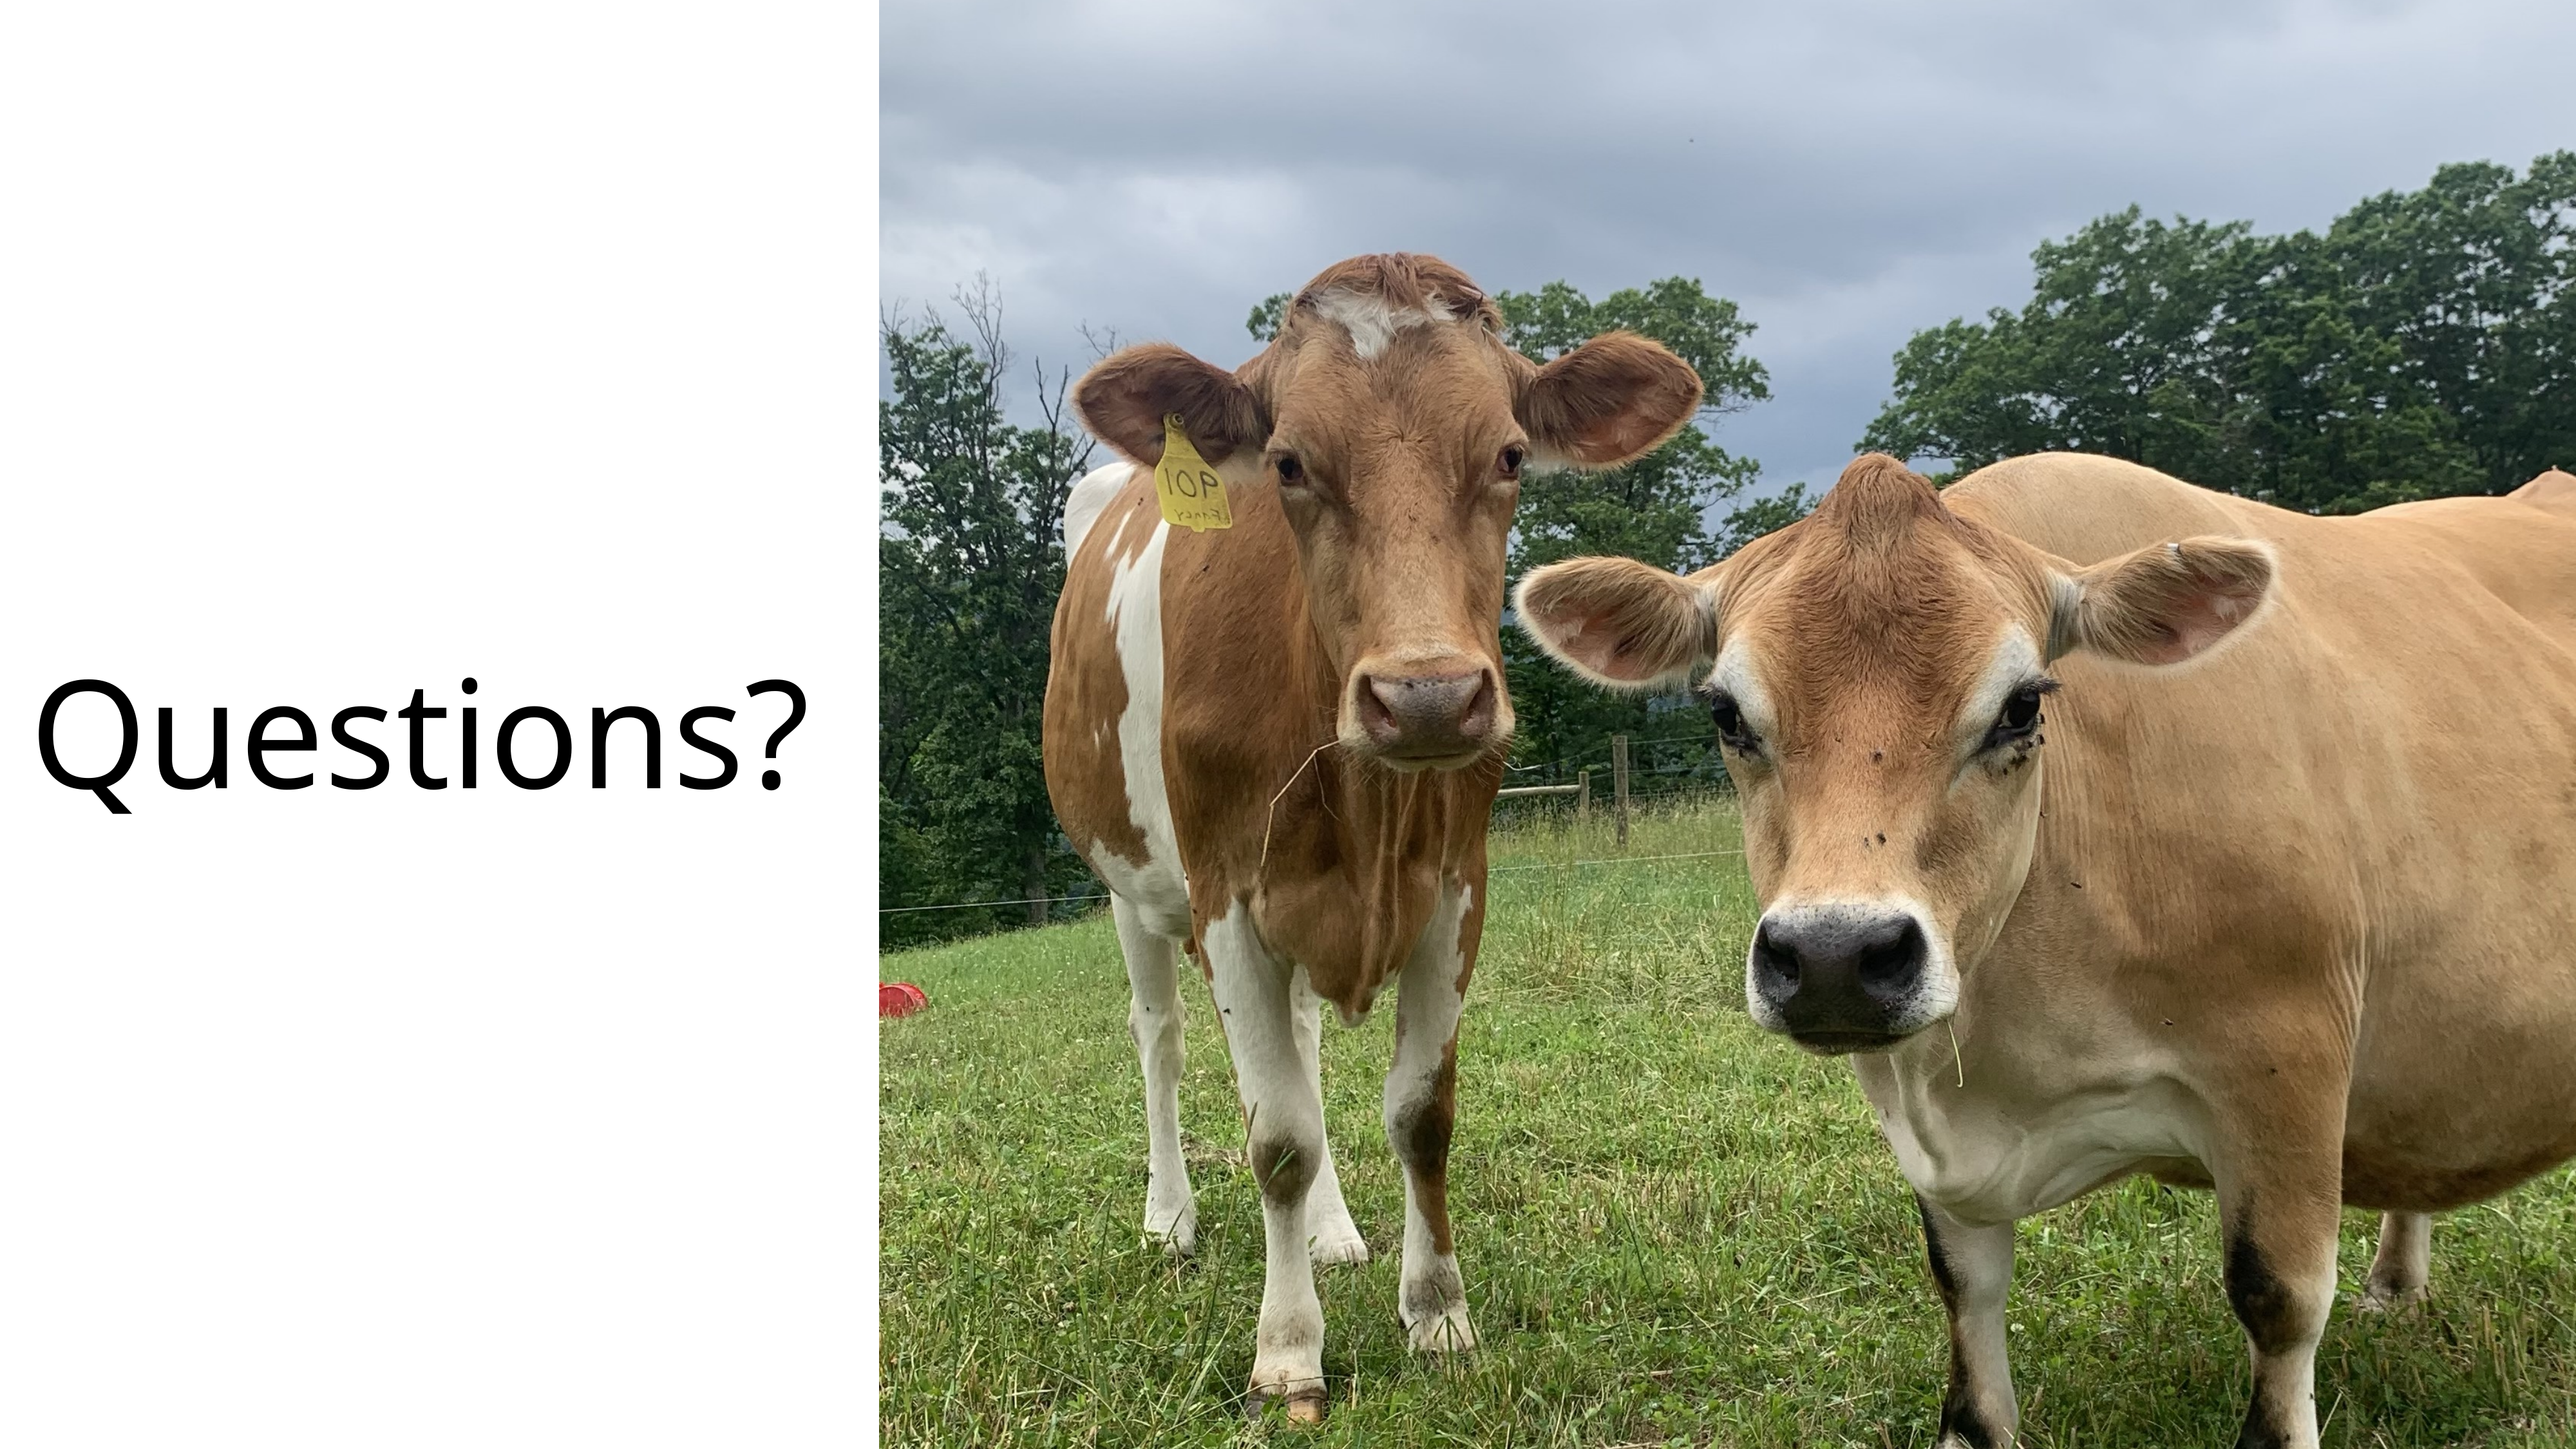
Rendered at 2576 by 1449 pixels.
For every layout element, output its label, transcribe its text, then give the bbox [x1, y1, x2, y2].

title Questions? [0, 86, 878, 825]
picture [878, 0, 2576, 1449]
